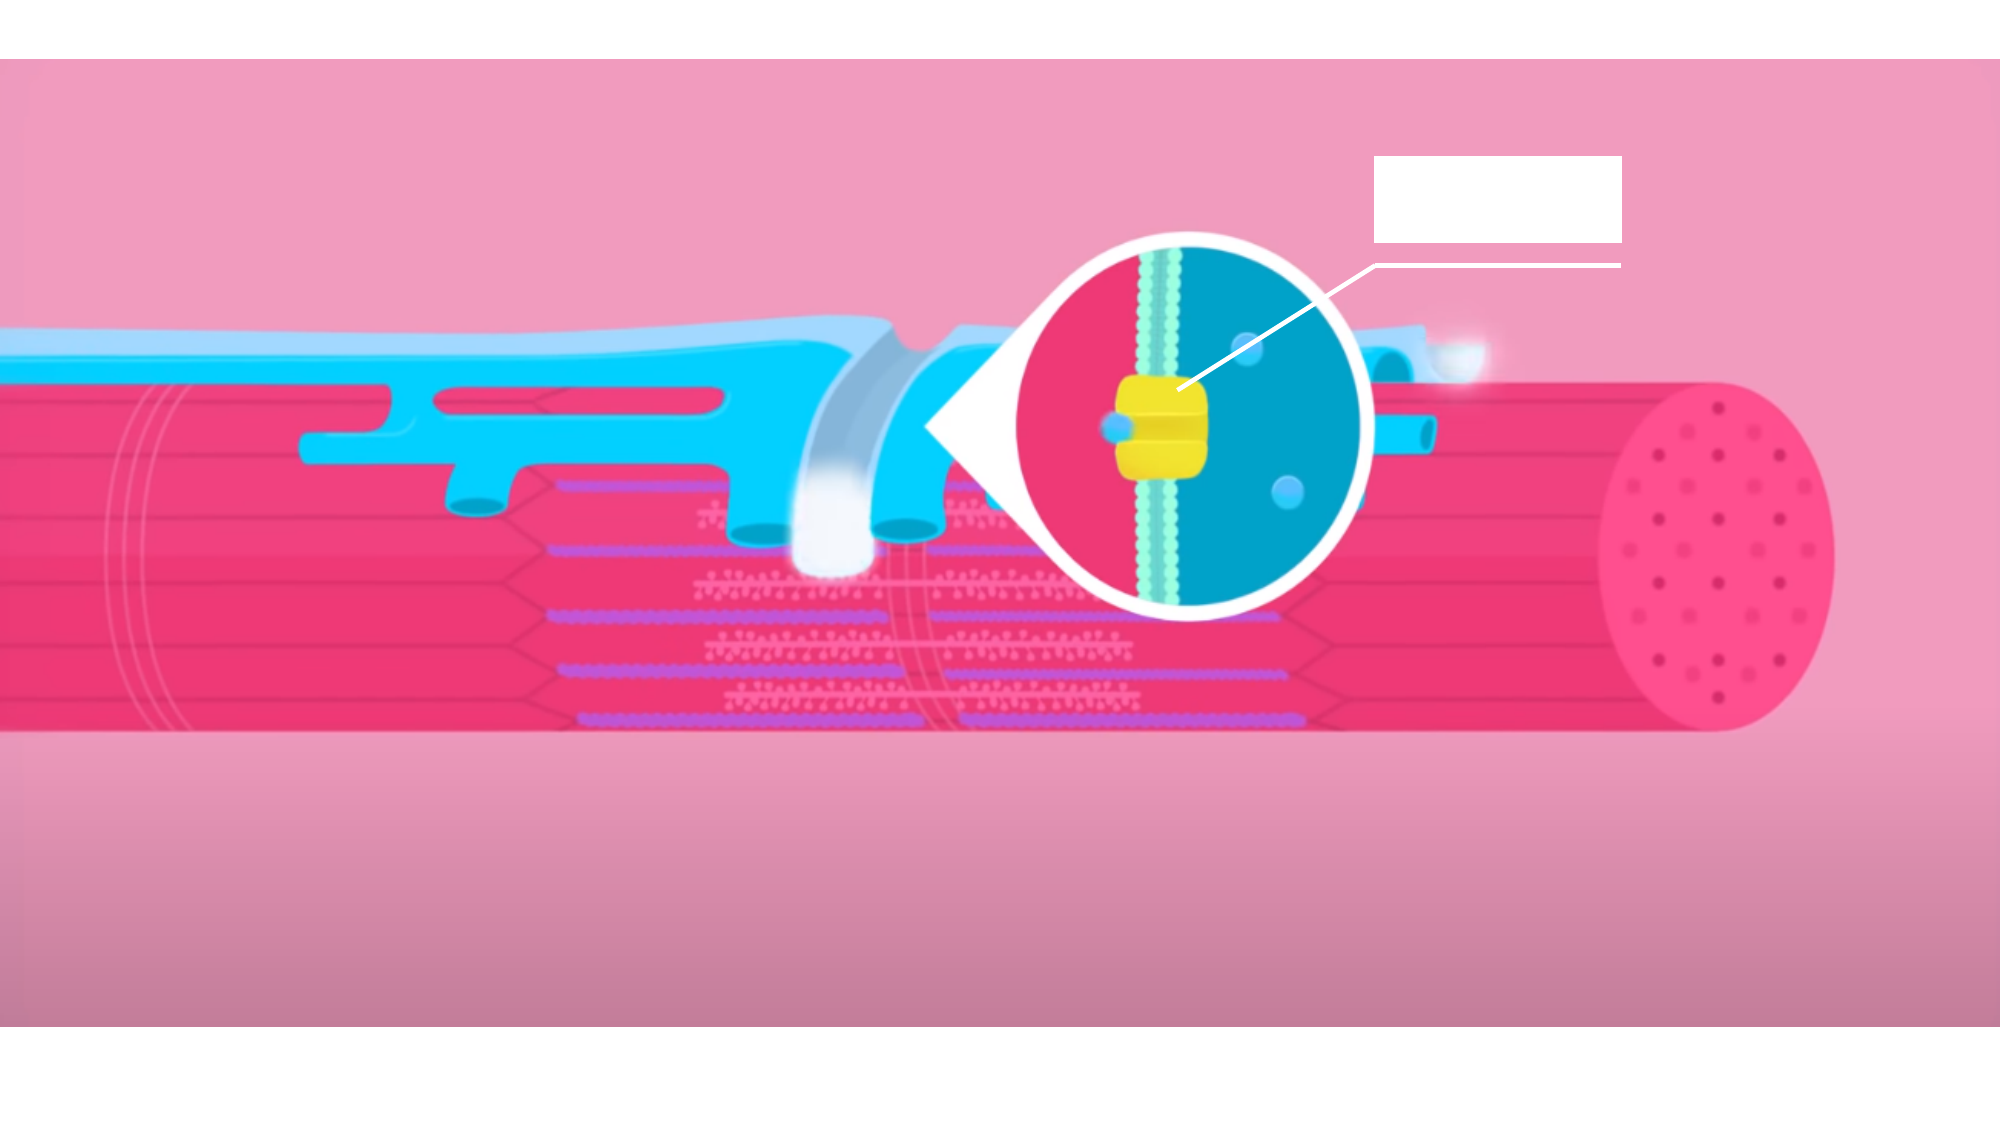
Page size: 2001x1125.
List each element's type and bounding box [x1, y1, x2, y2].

text_box [1177, 265, 1376, 391]
picture [432, 385, 730, 420]
picture [0, 59, 2000, 1027]
